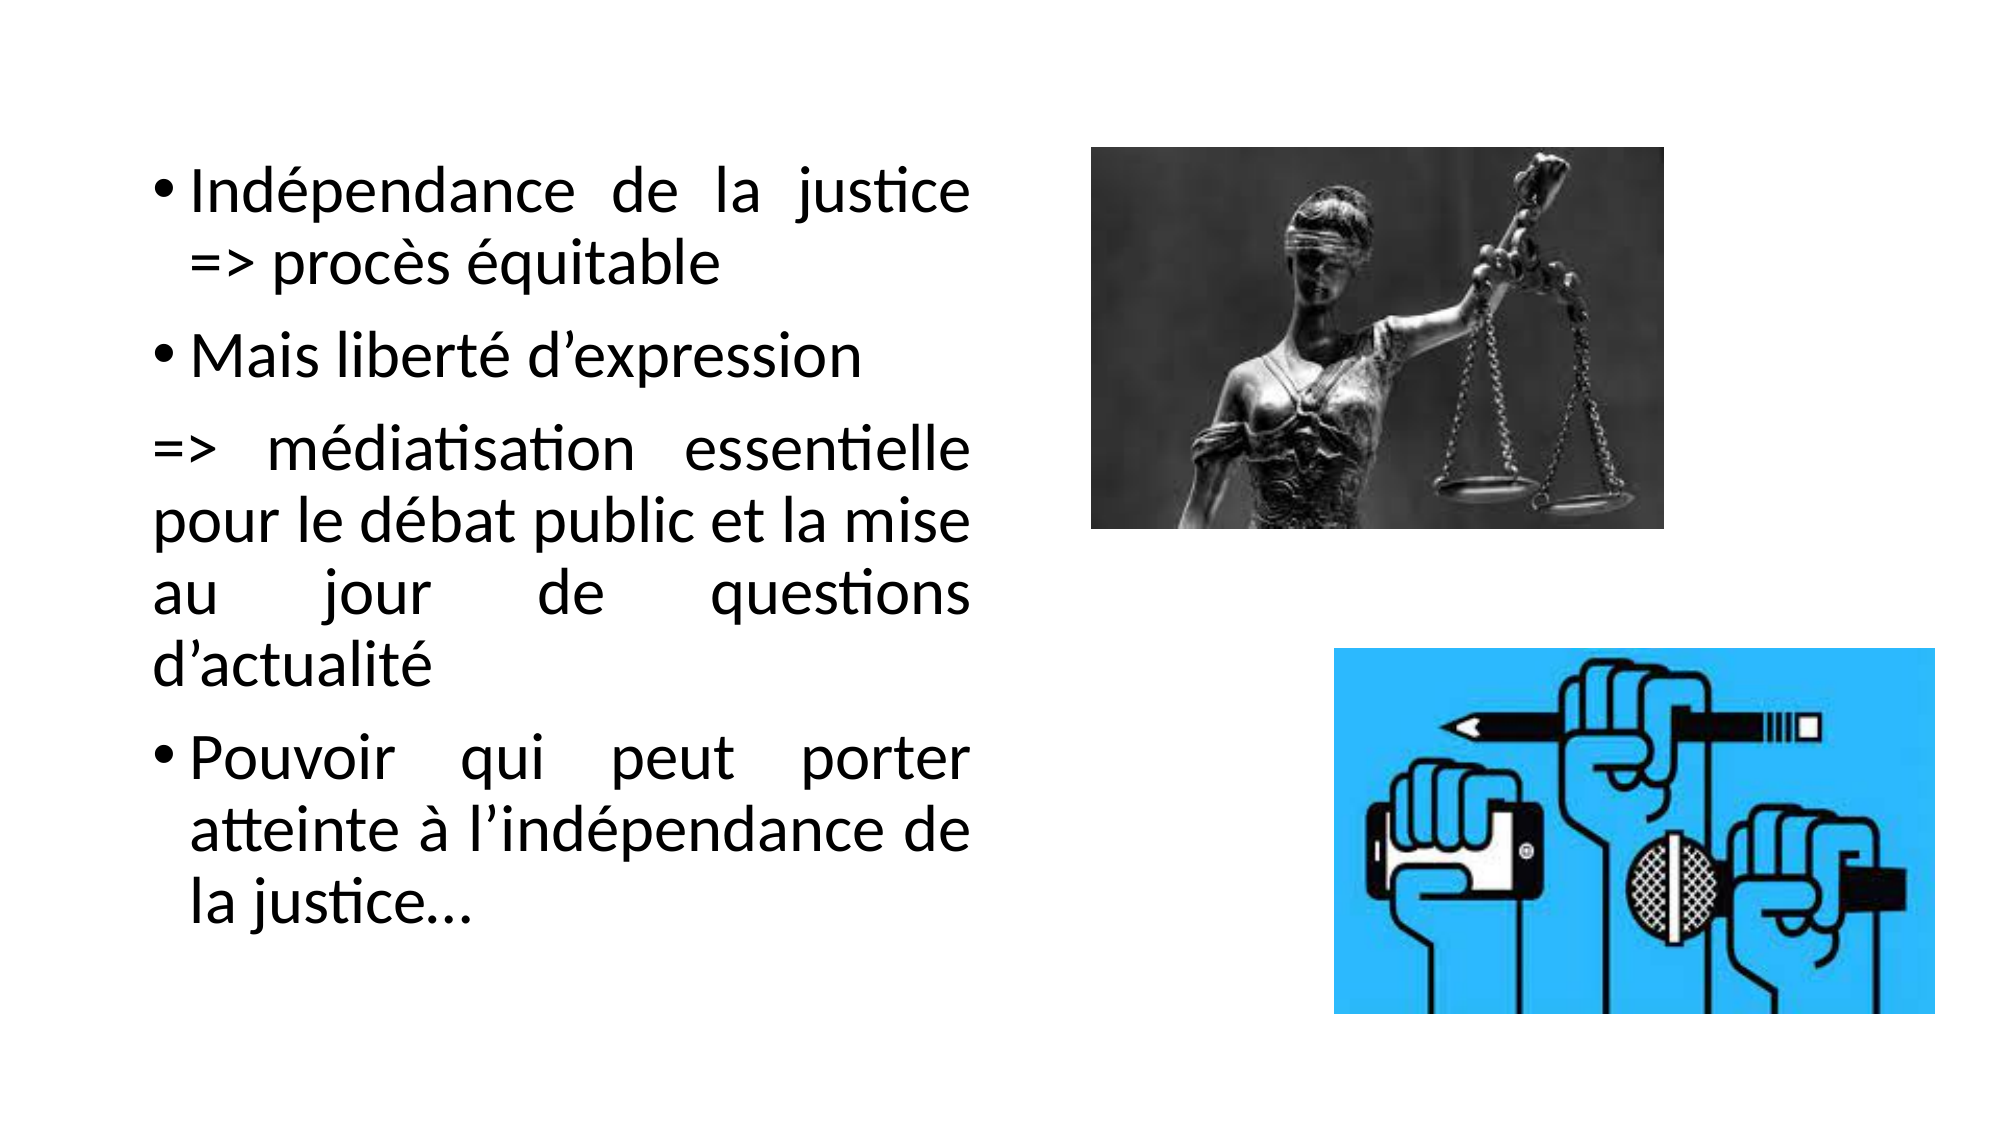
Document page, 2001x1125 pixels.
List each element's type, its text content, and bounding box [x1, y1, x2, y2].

picture [1334, 648, 1935, 1014]
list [1091, 147, 1664, 529]
list Indépendance de la justice => procès équitable Mais liberté d’expression => médiatisation essentielle pour le débat public et la mise au jour de questions d’actualité Pouvoir qui peut porter atteinte à l’indépendance de la justice… [137, 147, 988, 1014]
